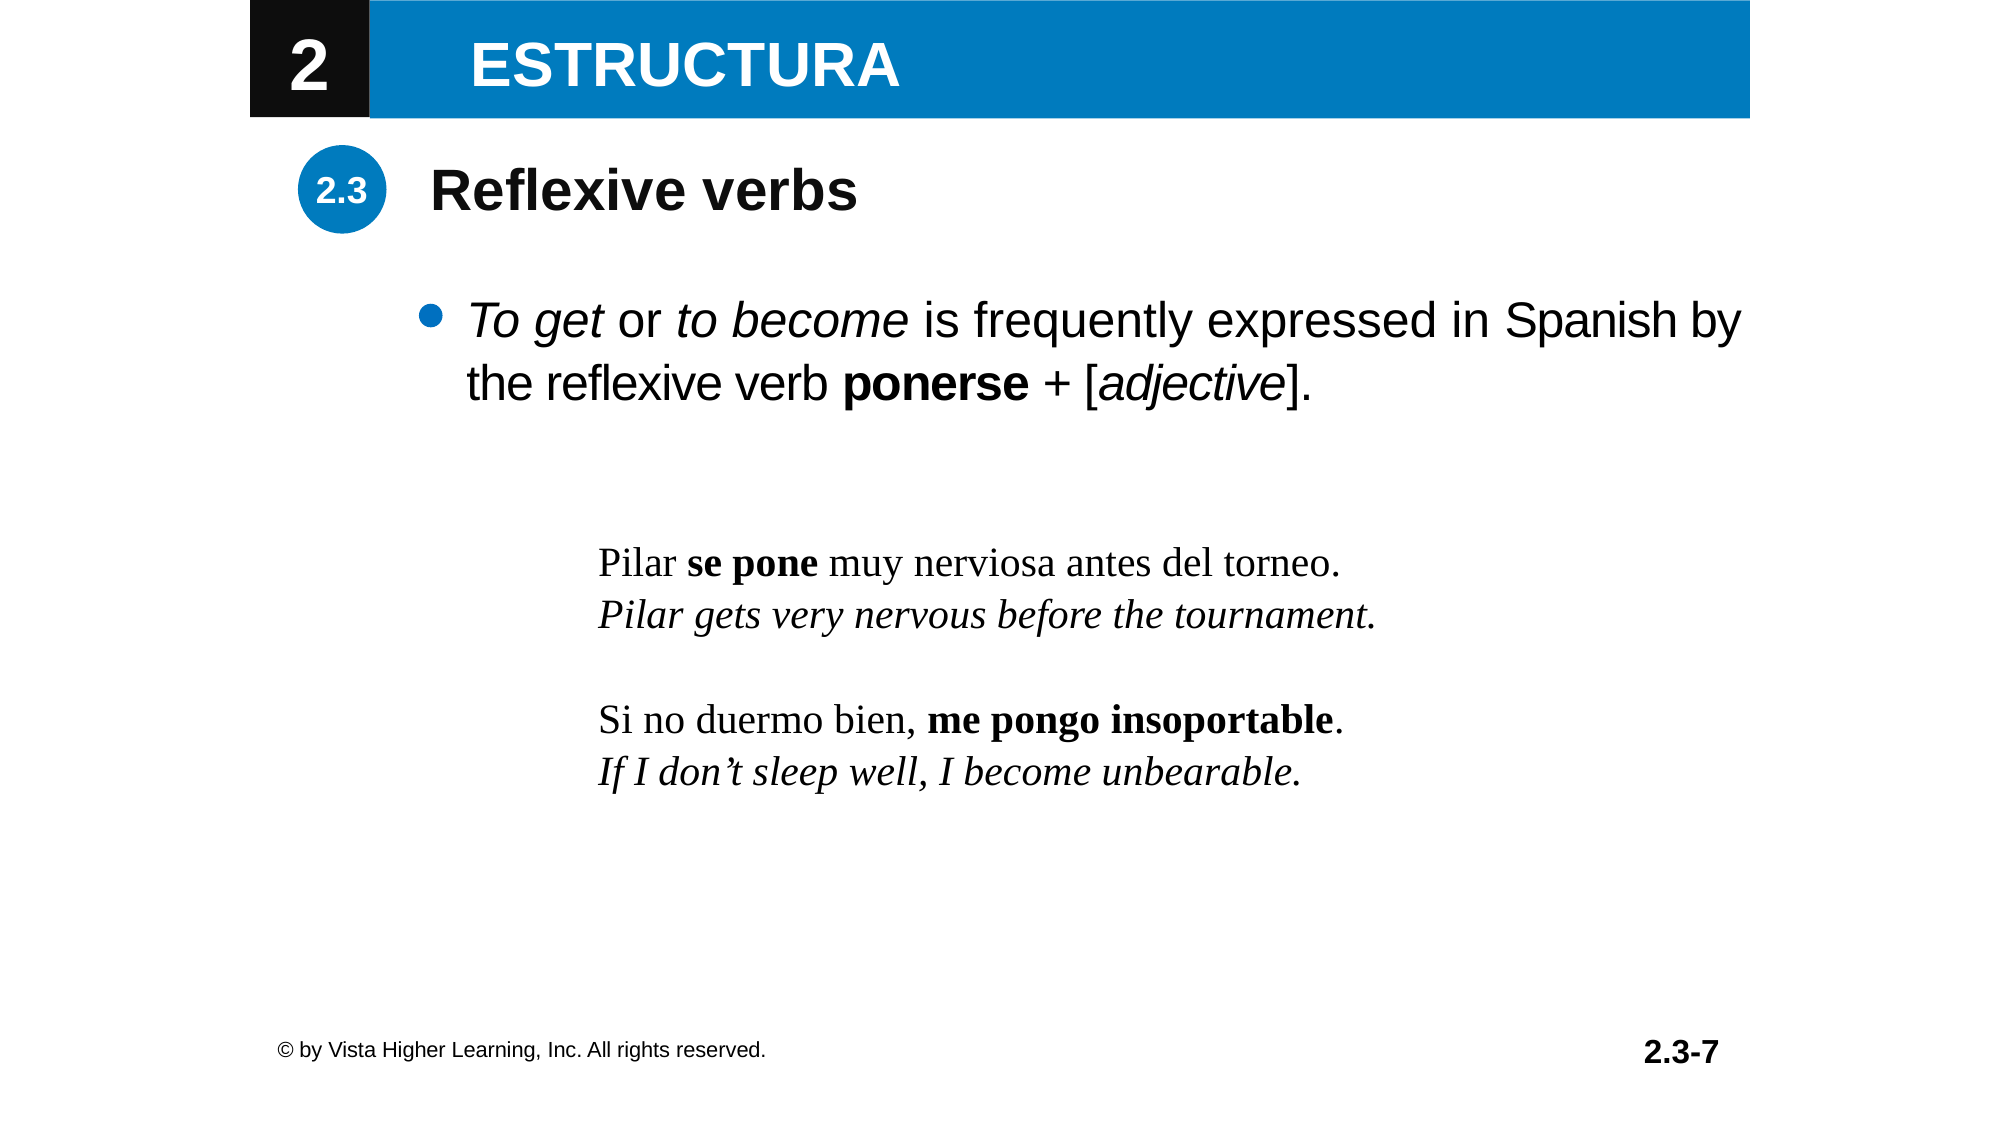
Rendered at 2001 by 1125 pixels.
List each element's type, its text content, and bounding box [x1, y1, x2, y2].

table_header Pilar se pone muy nerviosa antes del torneo. [583, 539, 1551, 592]
table_cell Pilar gets very nervous before the tournament. [583, 592, 1551, 696]
table_cell If I don’t sleep well, I become unbearable. [583, 748, 1551, 801]
footer © by Vista Higher Learning, Inc. All rights reserved. [262, 1023, 1231, 1076]
list To get or to become is frequently expressed in Spanish by the reflexive verb ponerse + [adjective]. [400, 277, 1767, 428]
table_cell Si no duermo bien, me pongo insoportable. [583, 696, 1551, 748]
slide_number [1283, 1023, 1735, 1077]
